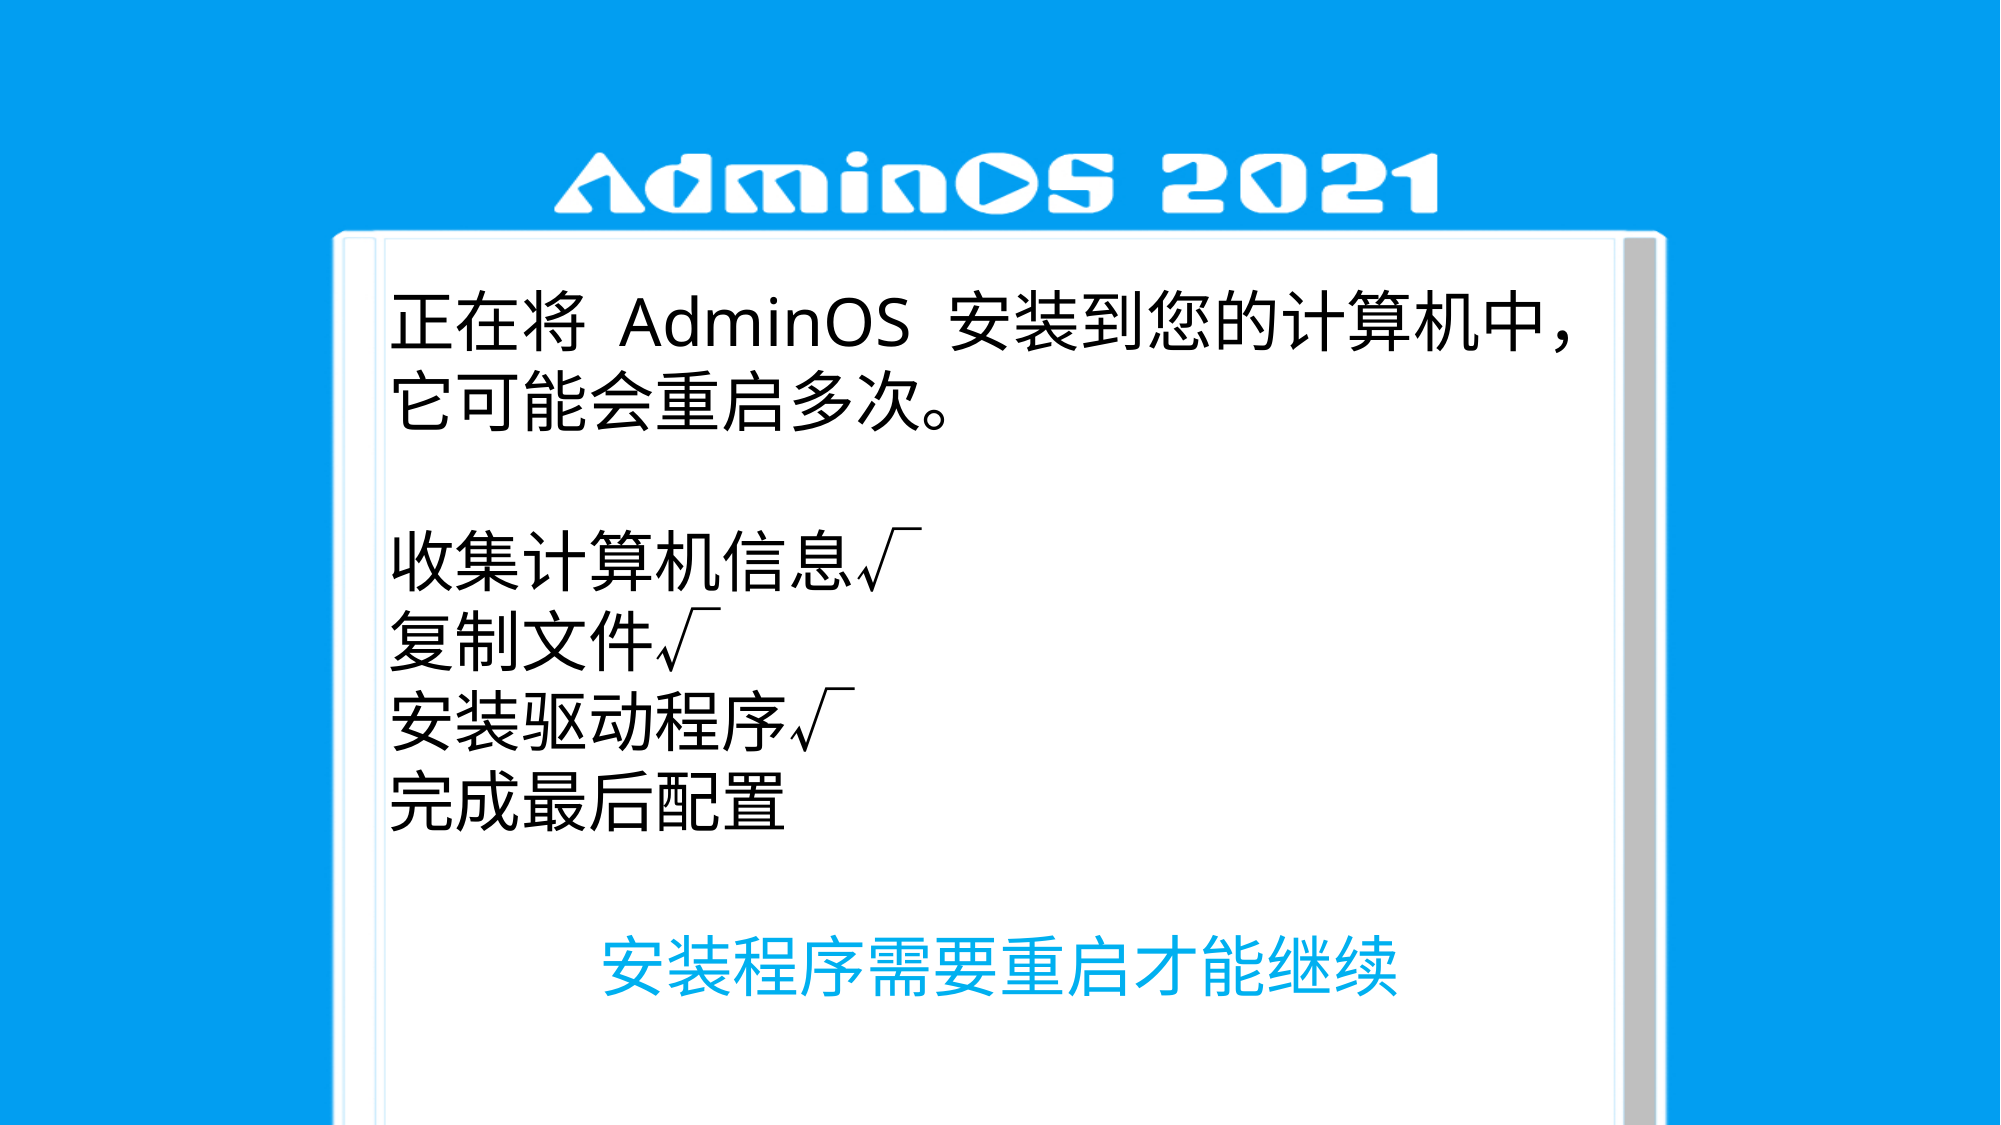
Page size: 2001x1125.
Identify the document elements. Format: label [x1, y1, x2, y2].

picture [1241, 154, 1307, 213]
picture [955, 153, 1038, 214]
picture [332, 230, 1668, 1125]
picture [555, 153, 645, 213]
picture [725, 165, 827, 214]
picture [645, 154, 712, 213]
picture [1322, 154, 1387, 213]
picture [1162, 154, 1228, 213]
picture [846, 152, 868, 167]
picture [882, 165, 946, 213]
picture [841, 172, 868, 213]
picture [1048, 154, 1113, 213]
picture [1392, 153, 1437, 213]
